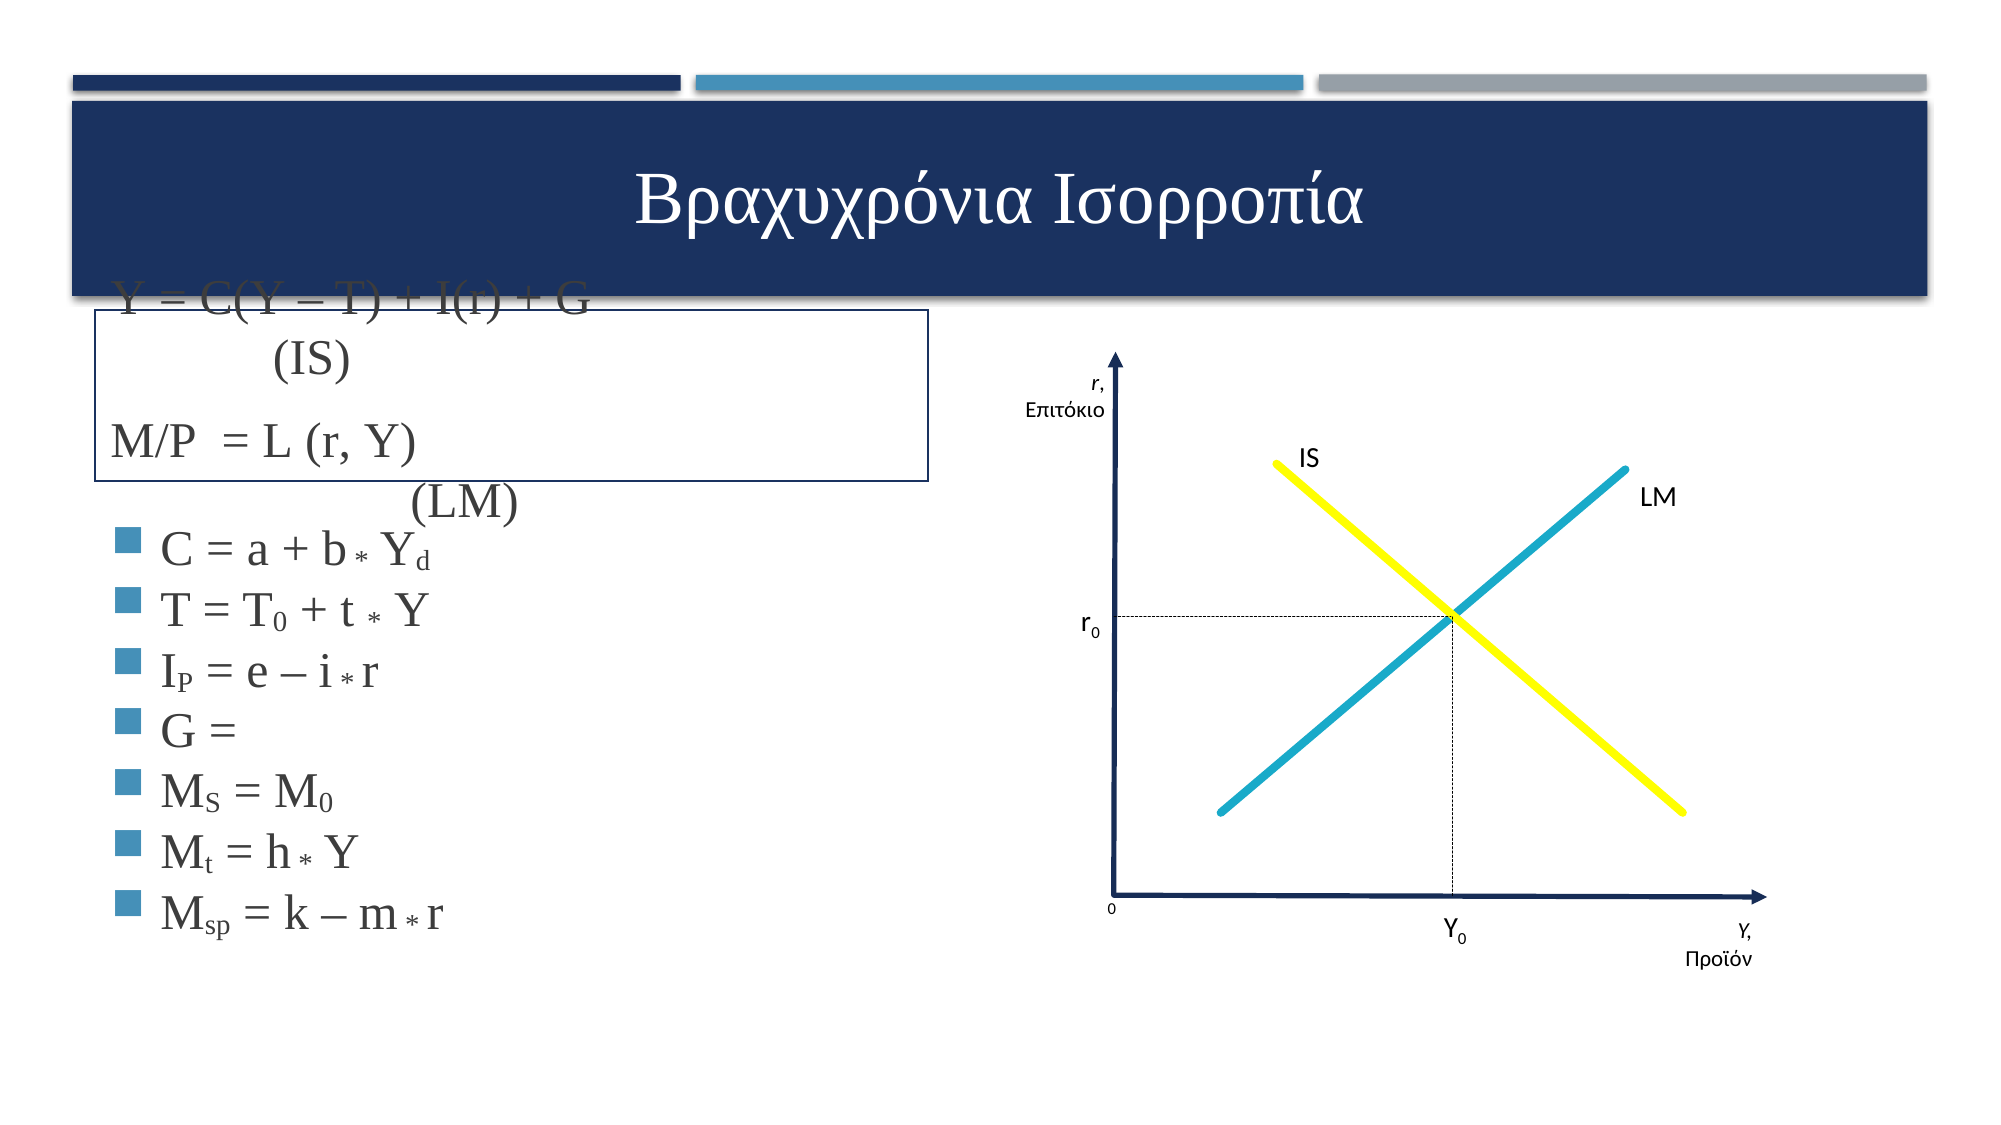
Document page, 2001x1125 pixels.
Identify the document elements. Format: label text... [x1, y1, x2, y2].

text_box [999, 351, 1768, 980]
text_box Y = C(Y – T) + I(r) + G (IS) M/P = L (r, Y) (LM) [95, 310, 929, 482]
title Βραχυχρόνια Ισορροπία [95, 110, 1905, 277]
